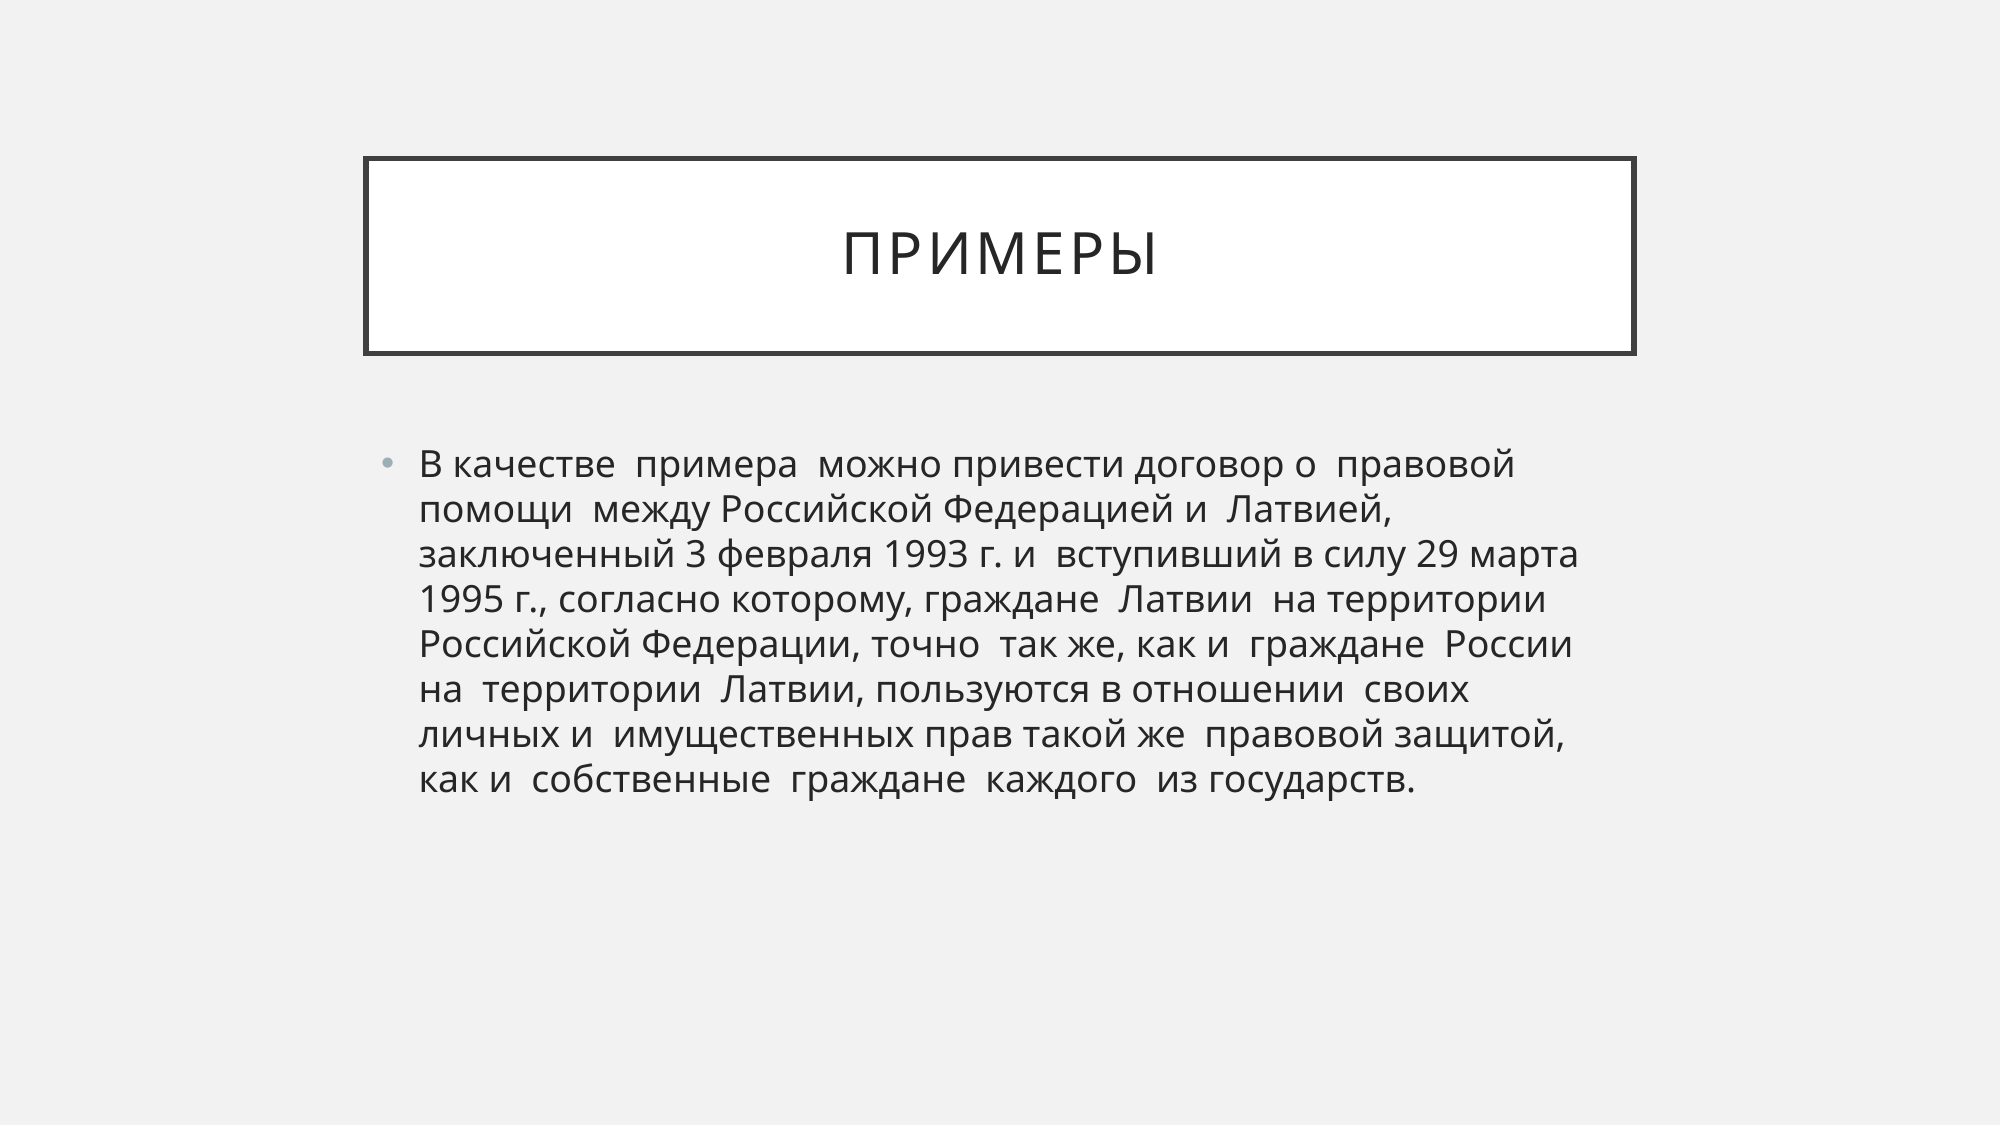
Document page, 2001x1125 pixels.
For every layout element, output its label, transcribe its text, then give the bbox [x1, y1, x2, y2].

title примеры [363, 156, 1637, 356]
list В качестве примера можно привести договор о правовой помощи между Российской Федерацией и Латвией, заключенный 3 февраля 1993 г. и вступивший в силу 29 марта 1995 г., согласно которому, граждане Латвии на территории Российской Федерации, точно так же, как и граждане России на территории Латвии, пользуются в отношении своих личных и имущественных прав такой же правовой защитой, как и собственные граждане каждого из государств. [366, 432, 1634, 942]
